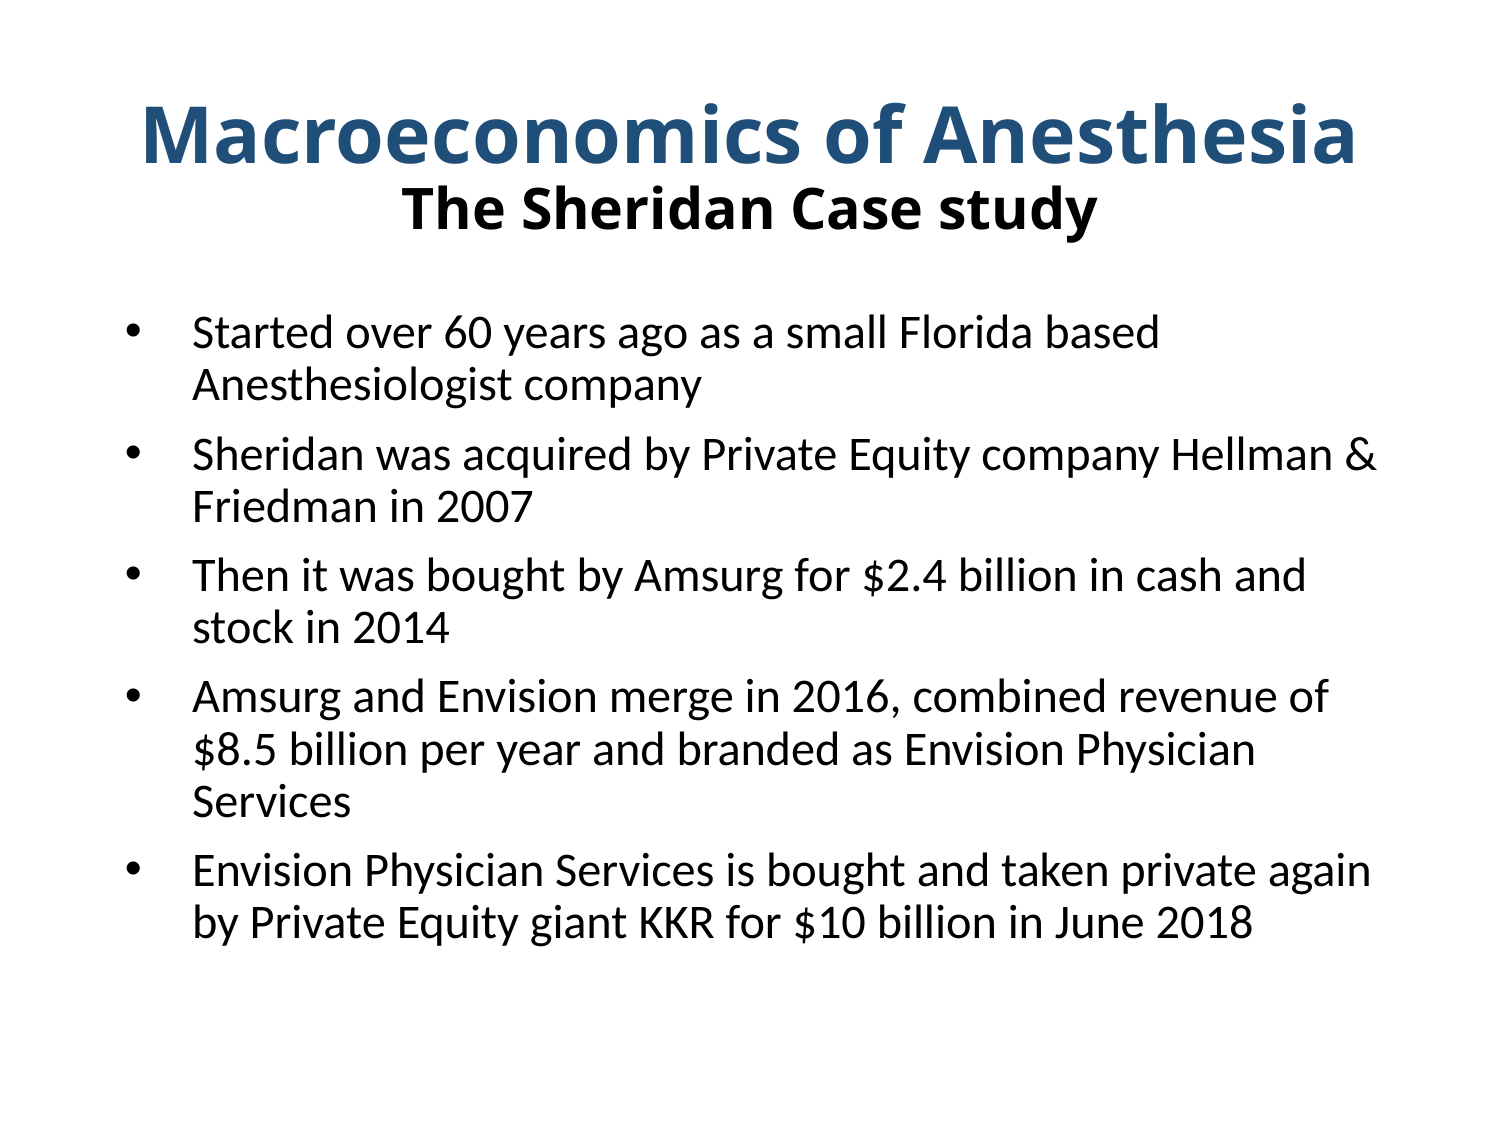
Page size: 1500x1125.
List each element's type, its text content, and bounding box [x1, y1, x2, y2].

list Started over 60 years ago as a small Florida based Anesthesiologist company Sheridan was acquired by Private Equity company Hellman & Friedman in 2007 Then it was bought by Amsurg for $2.4 billion in cash and stock in 2014 Amsurg and Envision merge in 2016, combined revenue of $8.5 billion per year and branded as Envision Physician Services Envision Physician Services is bought and taken private again by Private Equity giant KKR for $10 billion in June 2018 [103, 299, 1397, 1014]
title Macroeconomics of Anesthesia The Sheridan Case study [103, 59, 1397, 278]
